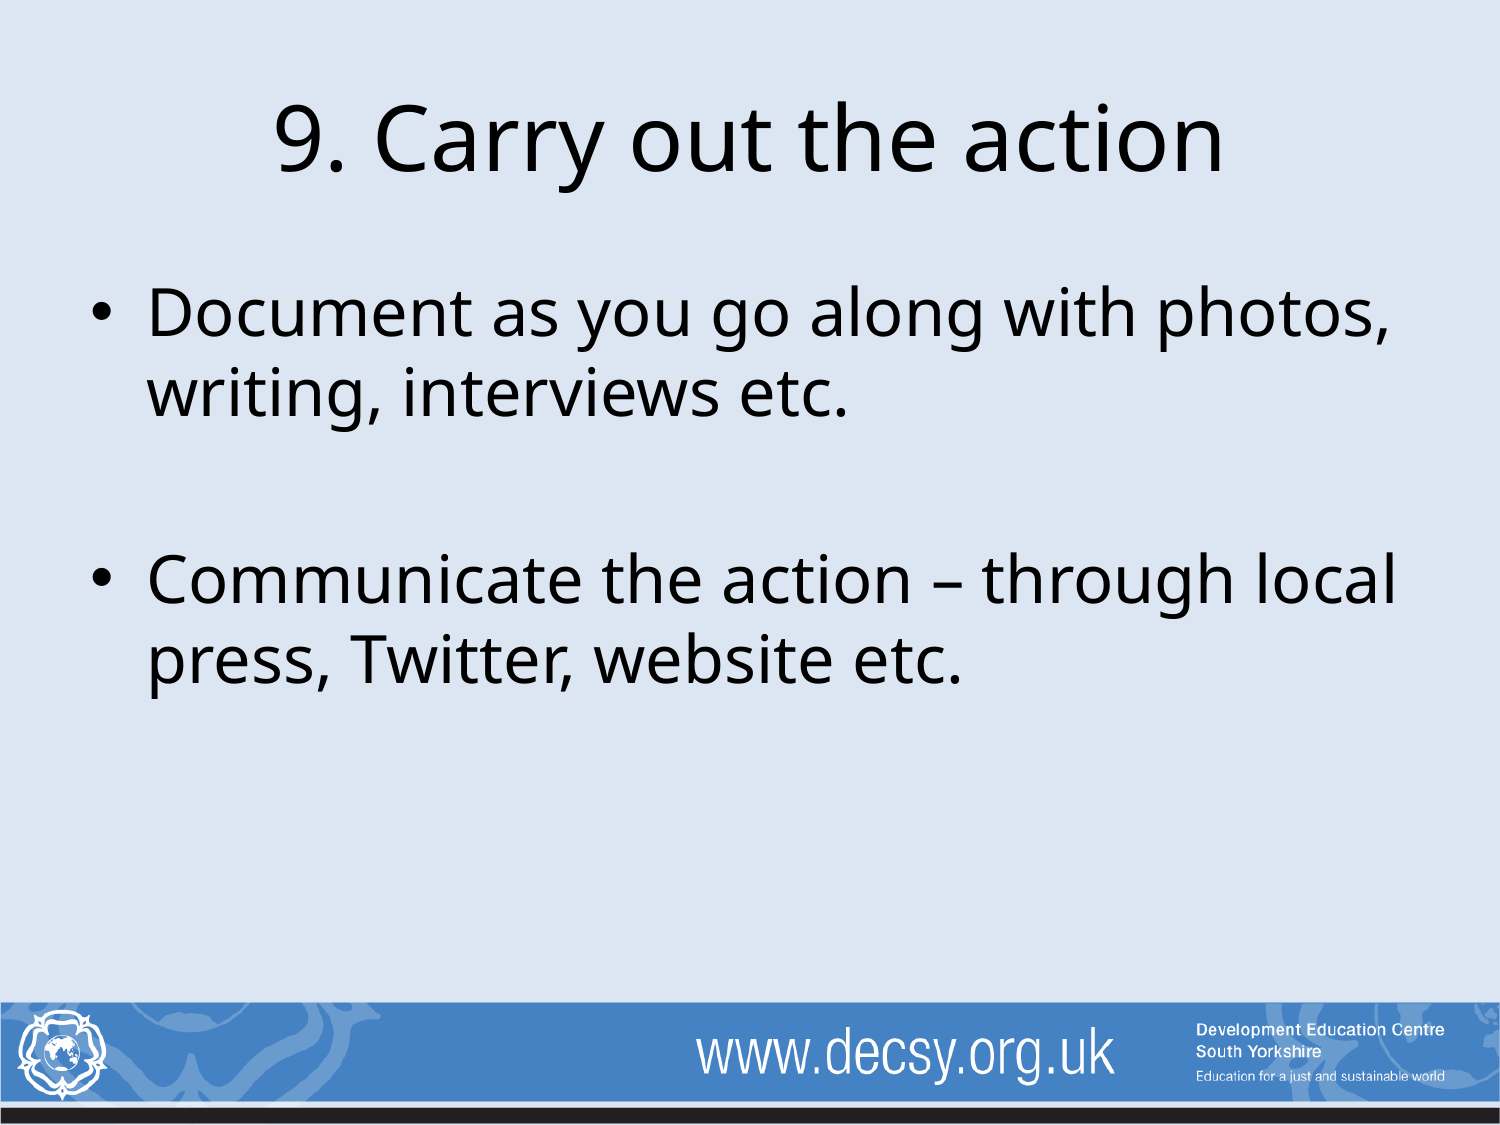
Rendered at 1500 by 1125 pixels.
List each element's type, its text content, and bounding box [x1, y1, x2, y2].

list Document as you go along with photos, writing, interviews etc. Communicate the action – through local press, Twitter, website etc. [75, 262, 1425, 1005]
title 9. Carry out the action [75, 66, 1425, 204]
picture [0, 1002, 1500, 1125]
